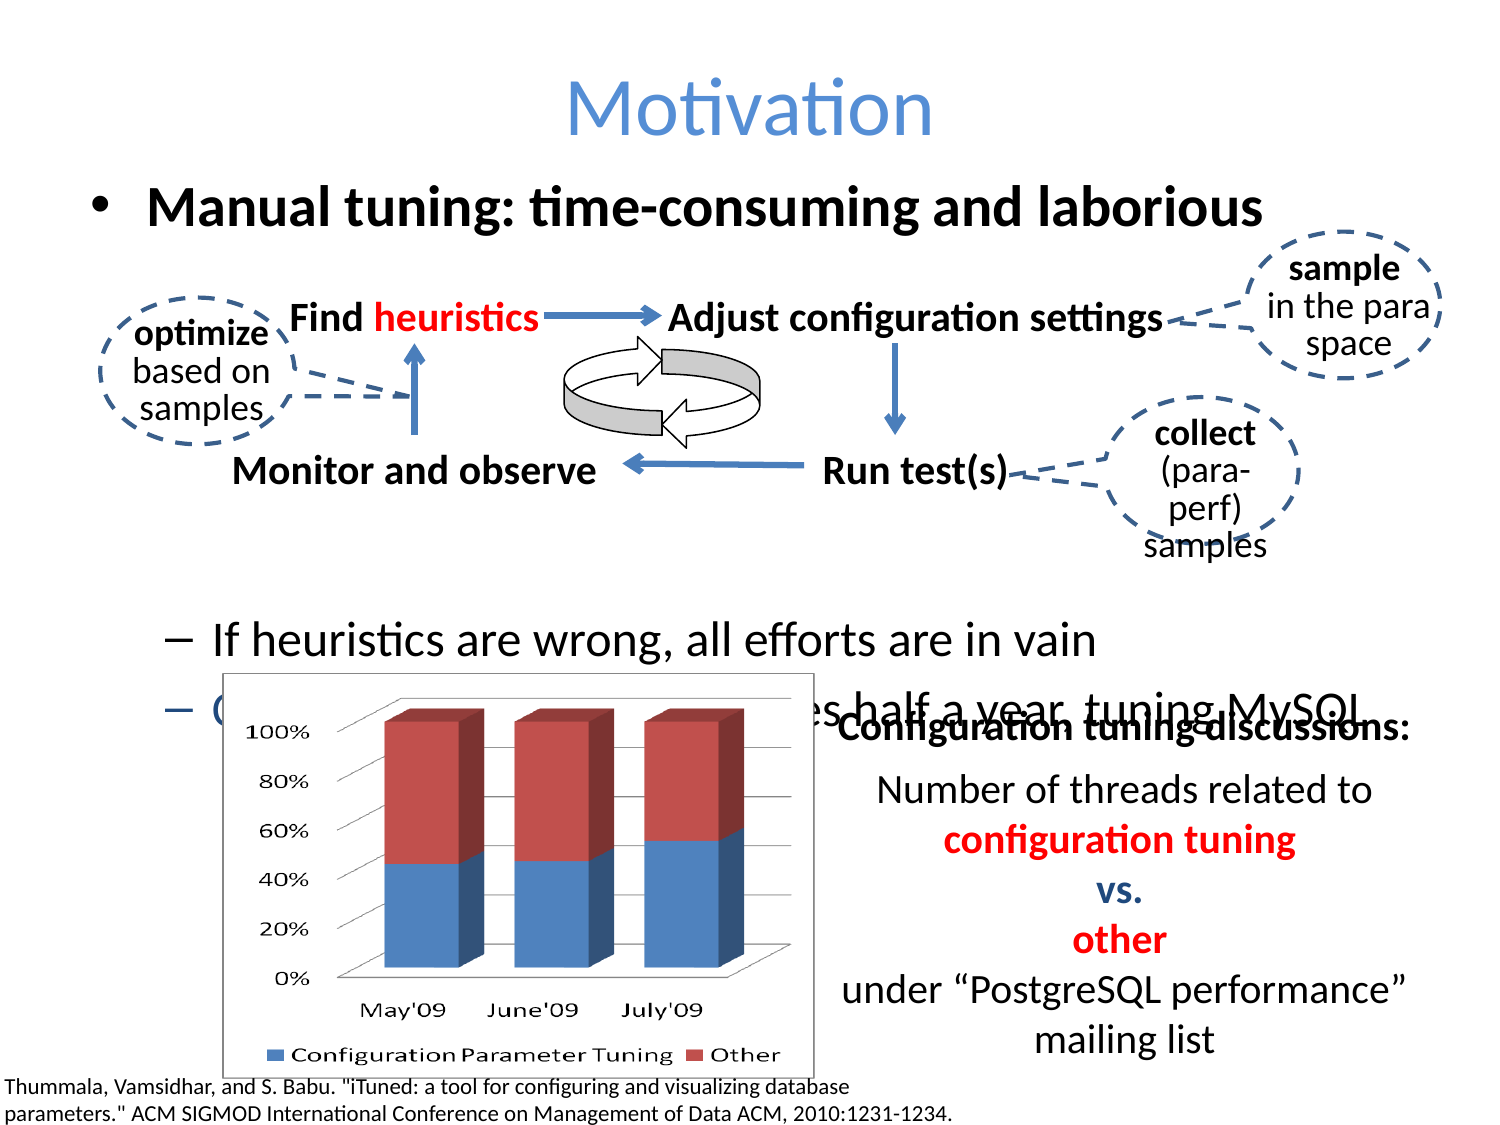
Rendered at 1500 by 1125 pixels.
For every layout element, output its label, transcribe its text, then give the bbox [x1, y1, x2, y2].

title Motivation [75, 30, 1425, 160]
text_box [206, 282, 1182, 552]
list Manual tuning: time-consuming and laborious If heuristics are wrong, all efforts are in vain Case study: 5 junior employees half a year, tuning MySQL [75, 160, 1471, 1071]
text_box Thummala, Vamsidhar, and S. Babu. "iTuned: a tool for configuring and visualizing database parameters." ACM SIGMOD International Conference on Management of Data ACM, 2010:1231-1234. [0, 1064, 982, 1125]
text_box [100, 297, 297, 445]
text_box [1245, 231, 1453, 379]
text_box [1104, 396, 1301, 544]
text_box Configuration tuning discussions: Number of threads related to configuration tuning vs. other under “PostgreSQL performance” mailing list [820, 691, 1429, 1070]
picture [221, 671, 815, 1079]
